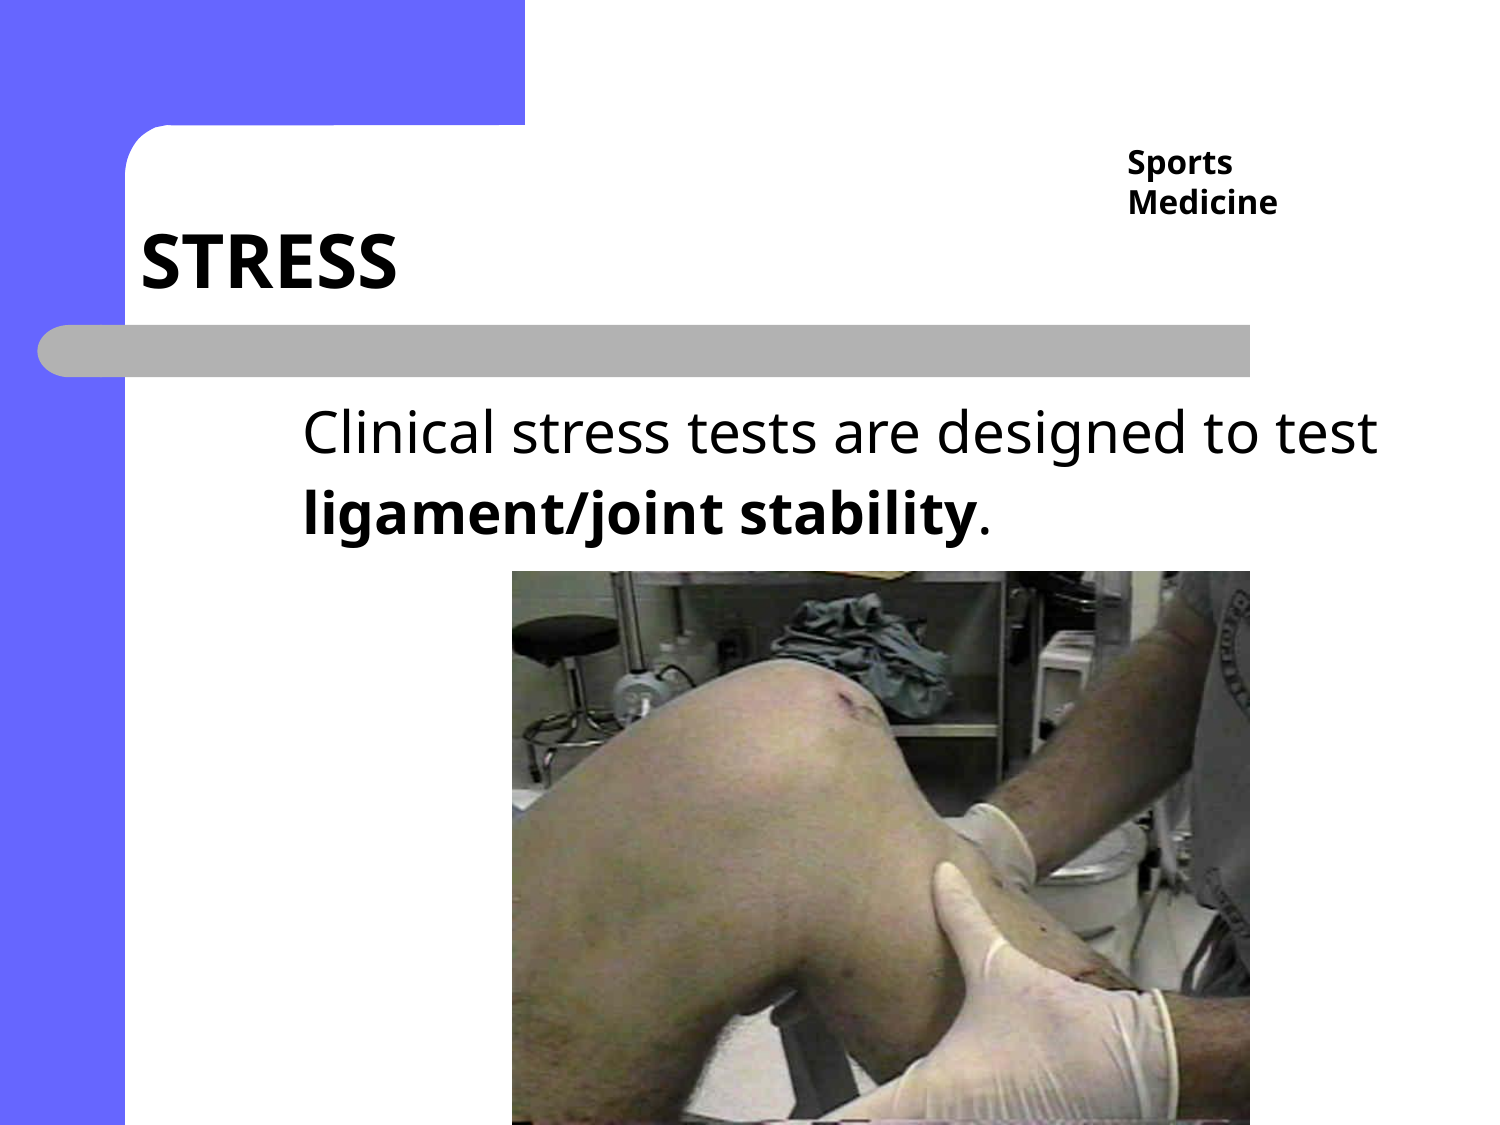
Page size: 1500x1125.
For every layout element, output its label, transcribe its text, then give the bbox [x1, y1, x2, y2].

title Stress [125, 125, 1425, 313]
list Clinical stress tests are designed to test ligament/joint stability. [137, 387, 1400, 999]
picture [512, 571, 1251, 1125]
text_box Sports Medicine [1112, 133, 1404, 189]
